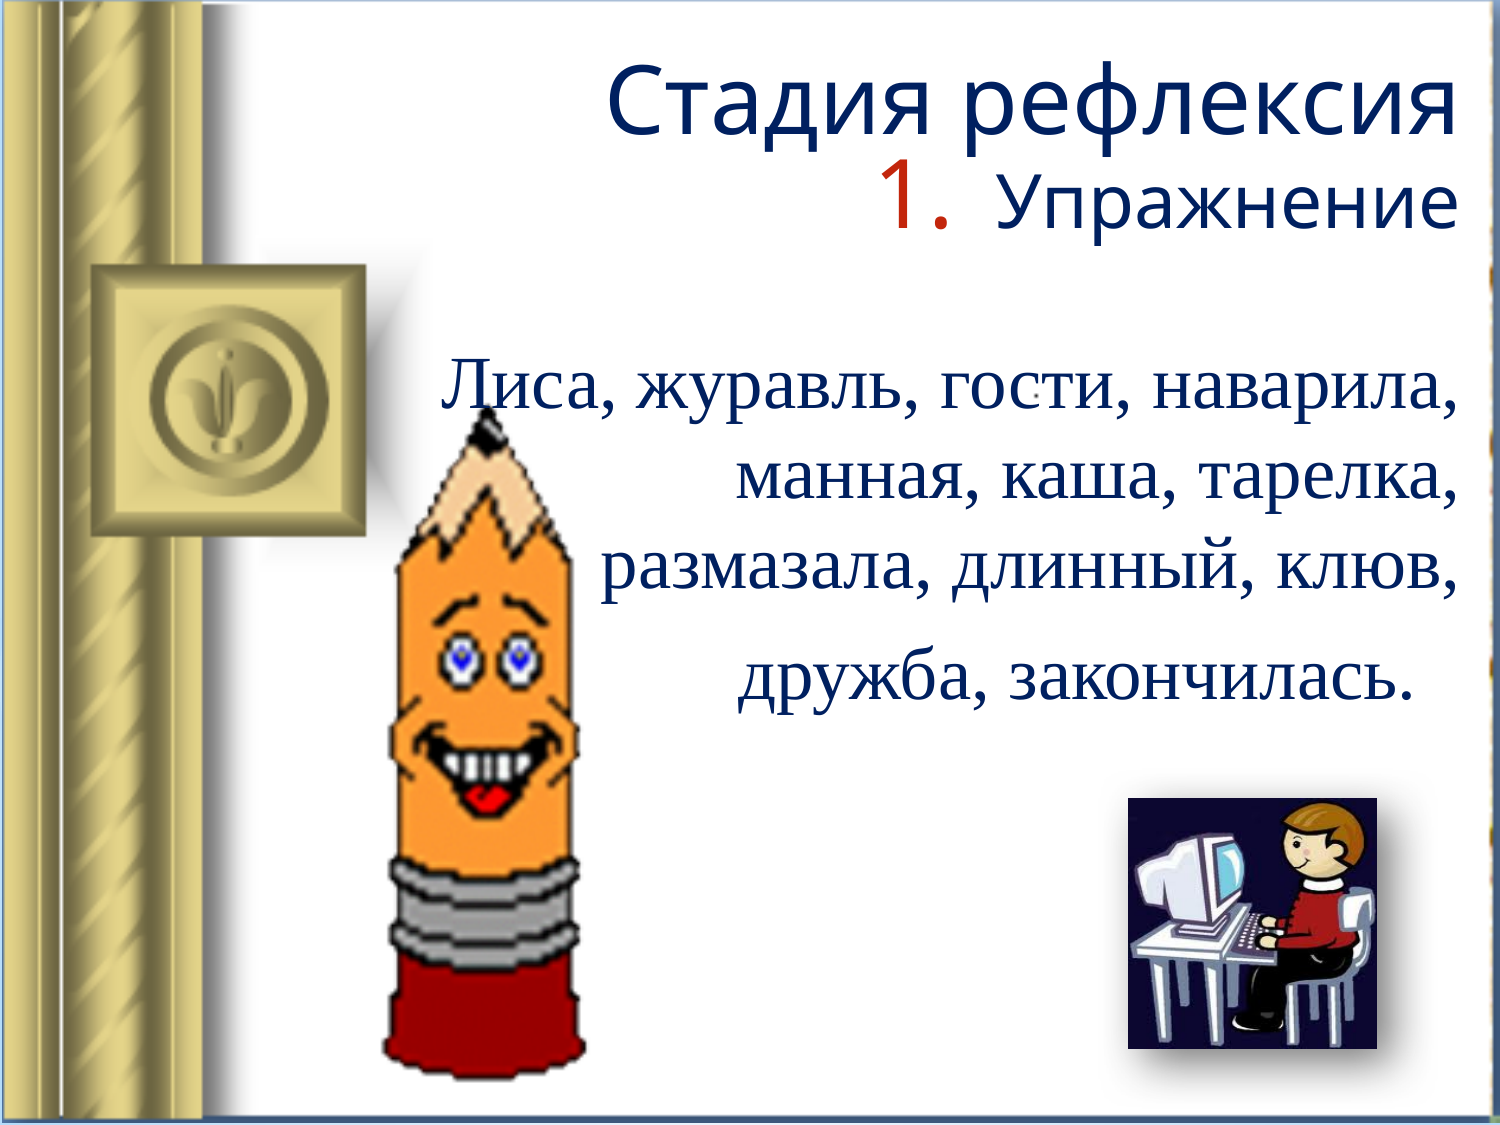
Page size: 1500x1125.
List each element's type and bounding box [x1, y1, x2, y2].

picture [1127, 798, 1378, 1049]
list [2, 0, 1500, 1124]
